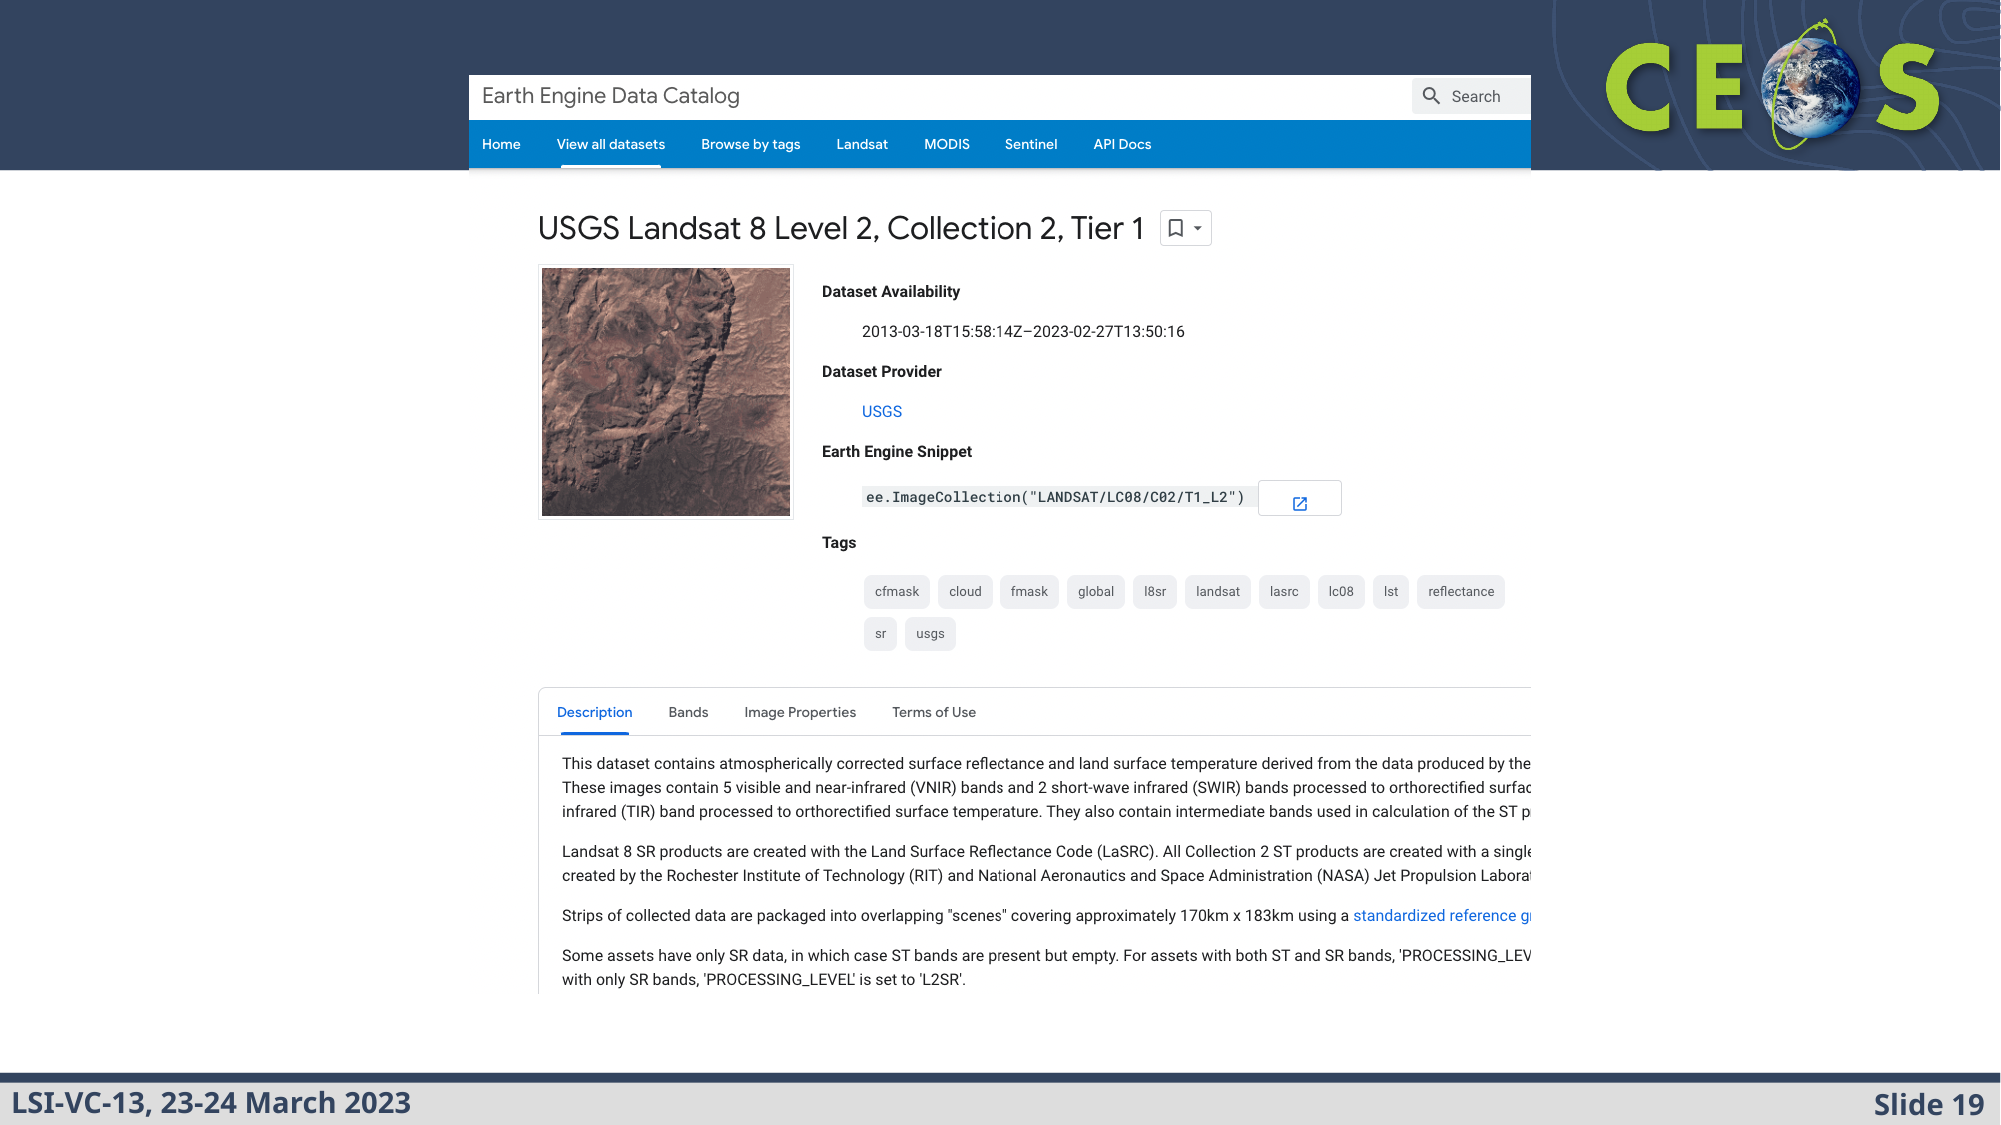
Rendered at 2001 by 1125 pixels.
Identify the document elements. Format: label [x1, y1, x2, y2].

picture [1606, 18, 1939, 150]
picture [469, 74, 1531, 994]
